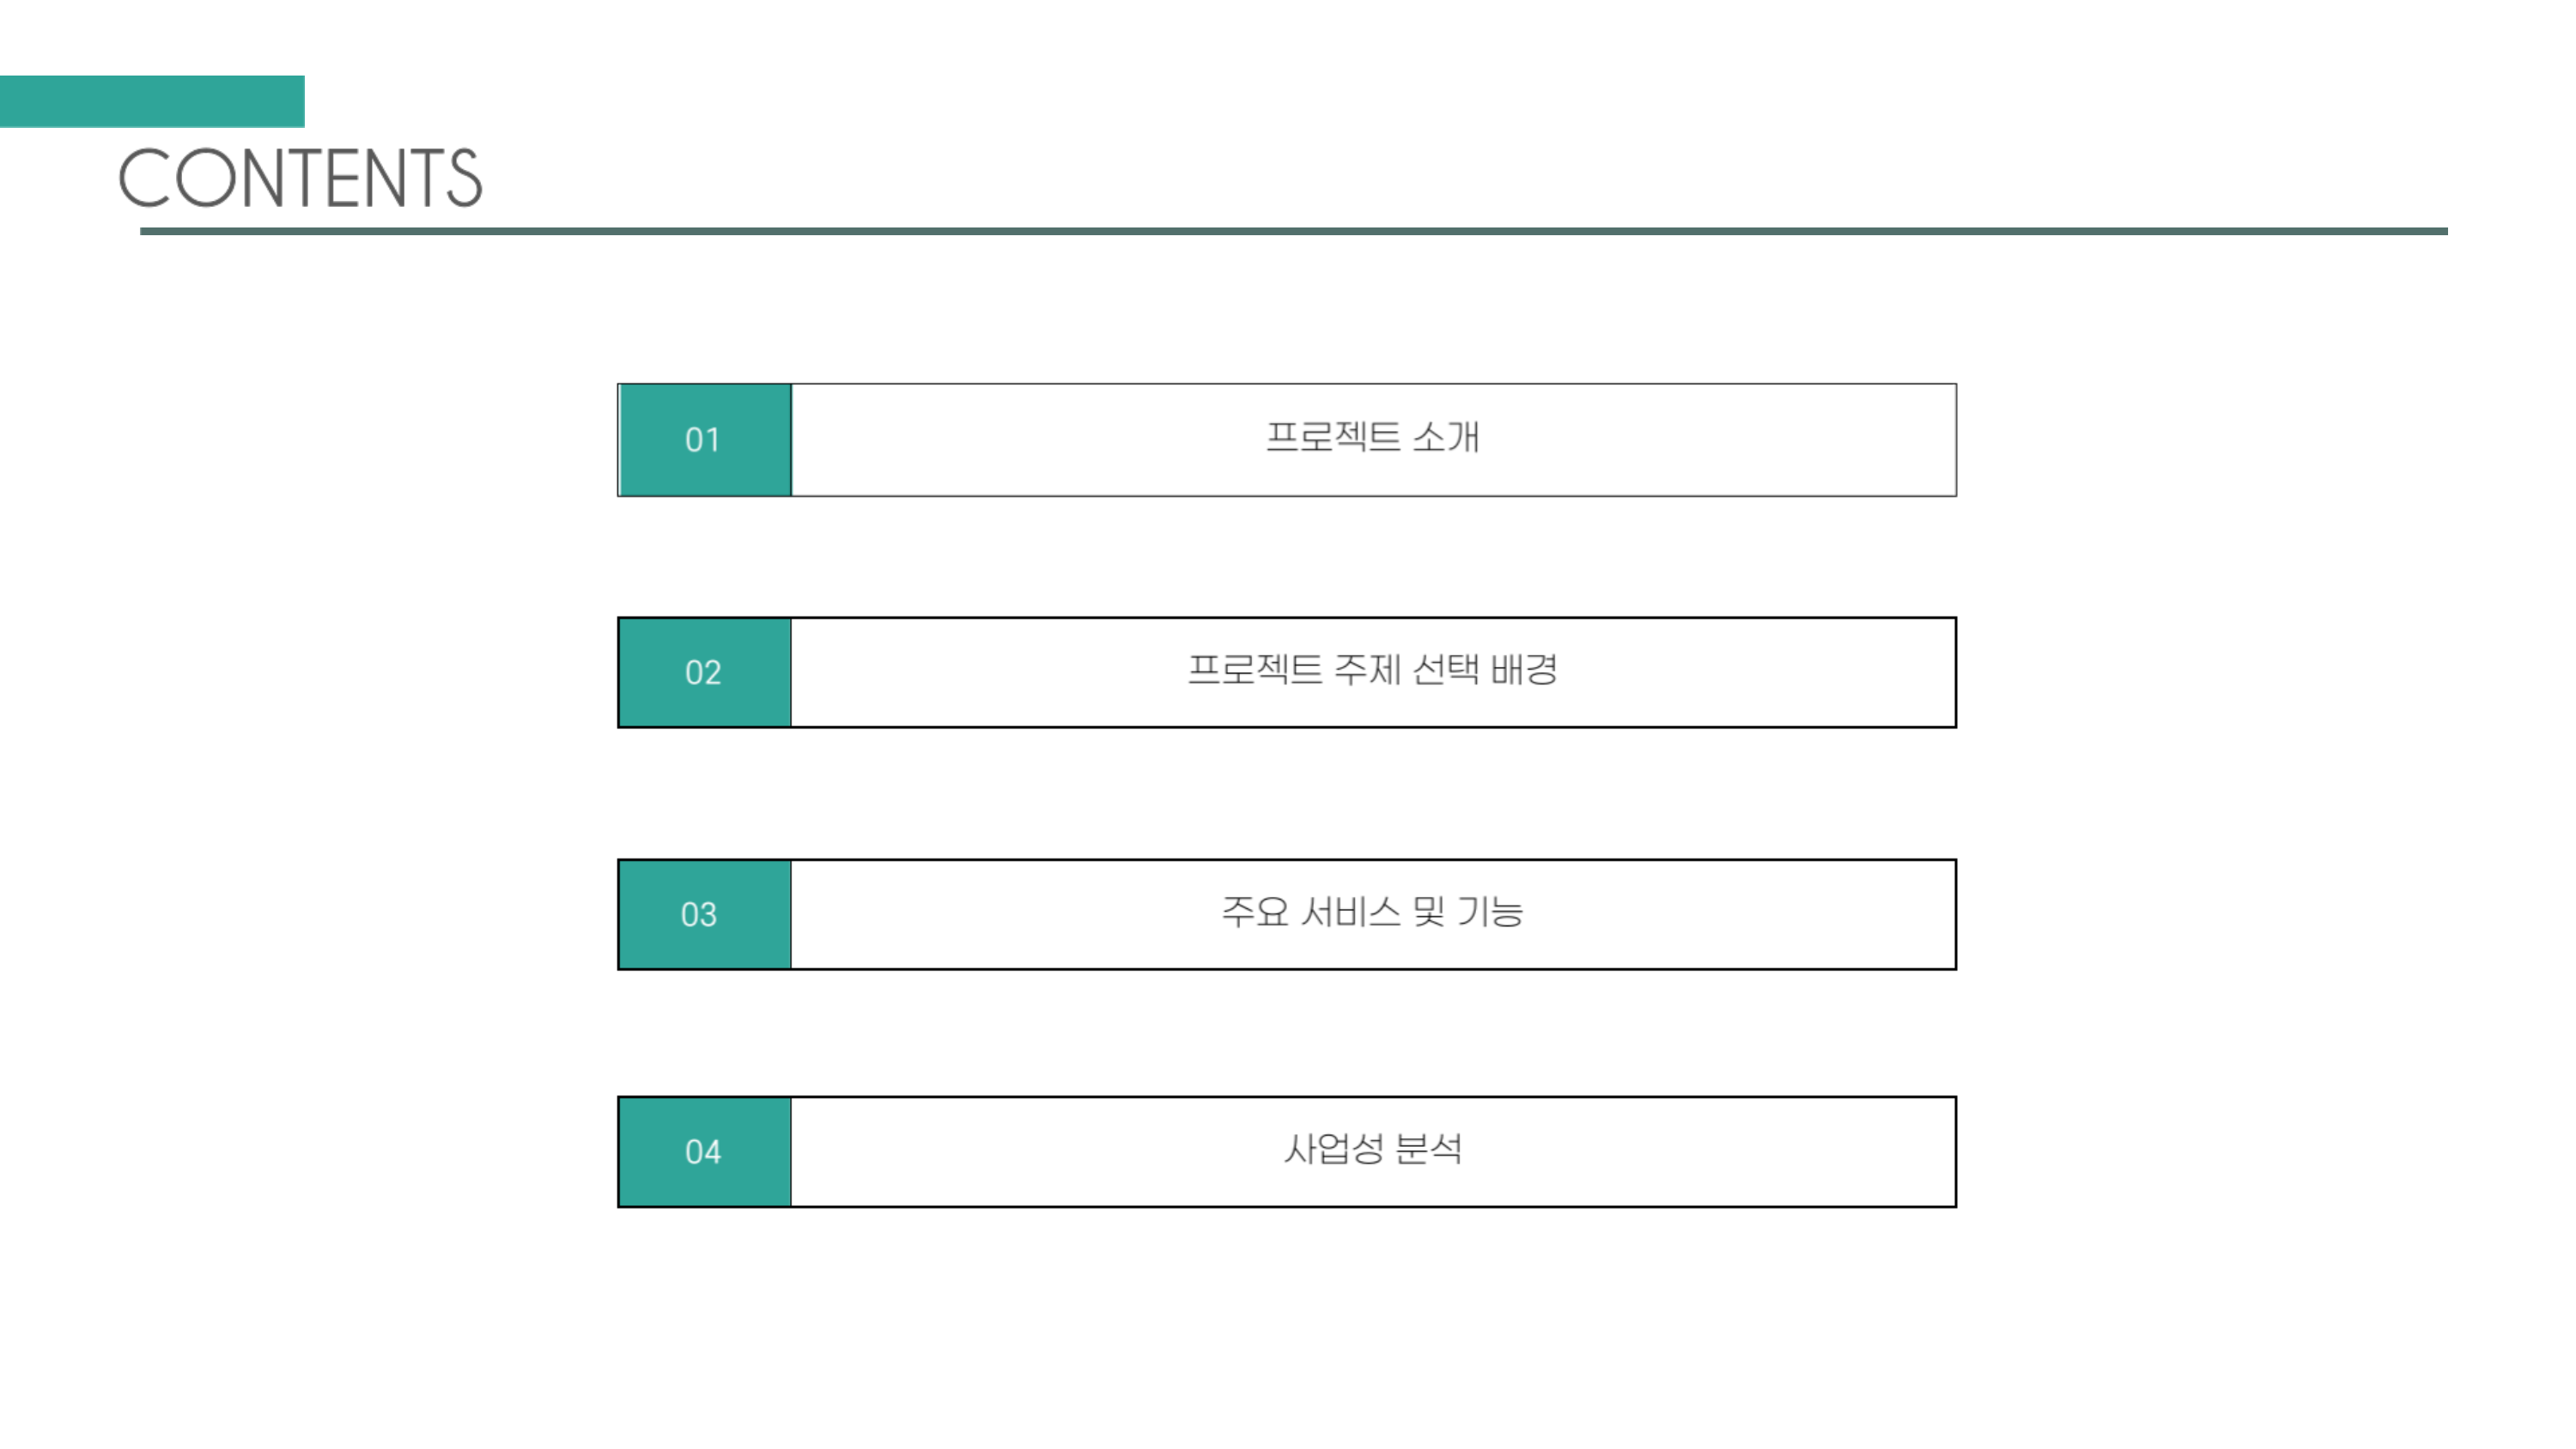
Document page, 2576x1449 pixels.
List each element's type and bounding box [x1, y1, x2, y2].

picture [0, 1042, 2576, 1264]
picture [0, 326, 2576, 555]
text_box [139, 227, 2448, 235]
picture [0, 804, 2576, 1026]
picture [105, 117, 514, 240]
picture [0, 563, 2576, 784]
text_box [0, 76, 305, 129]
